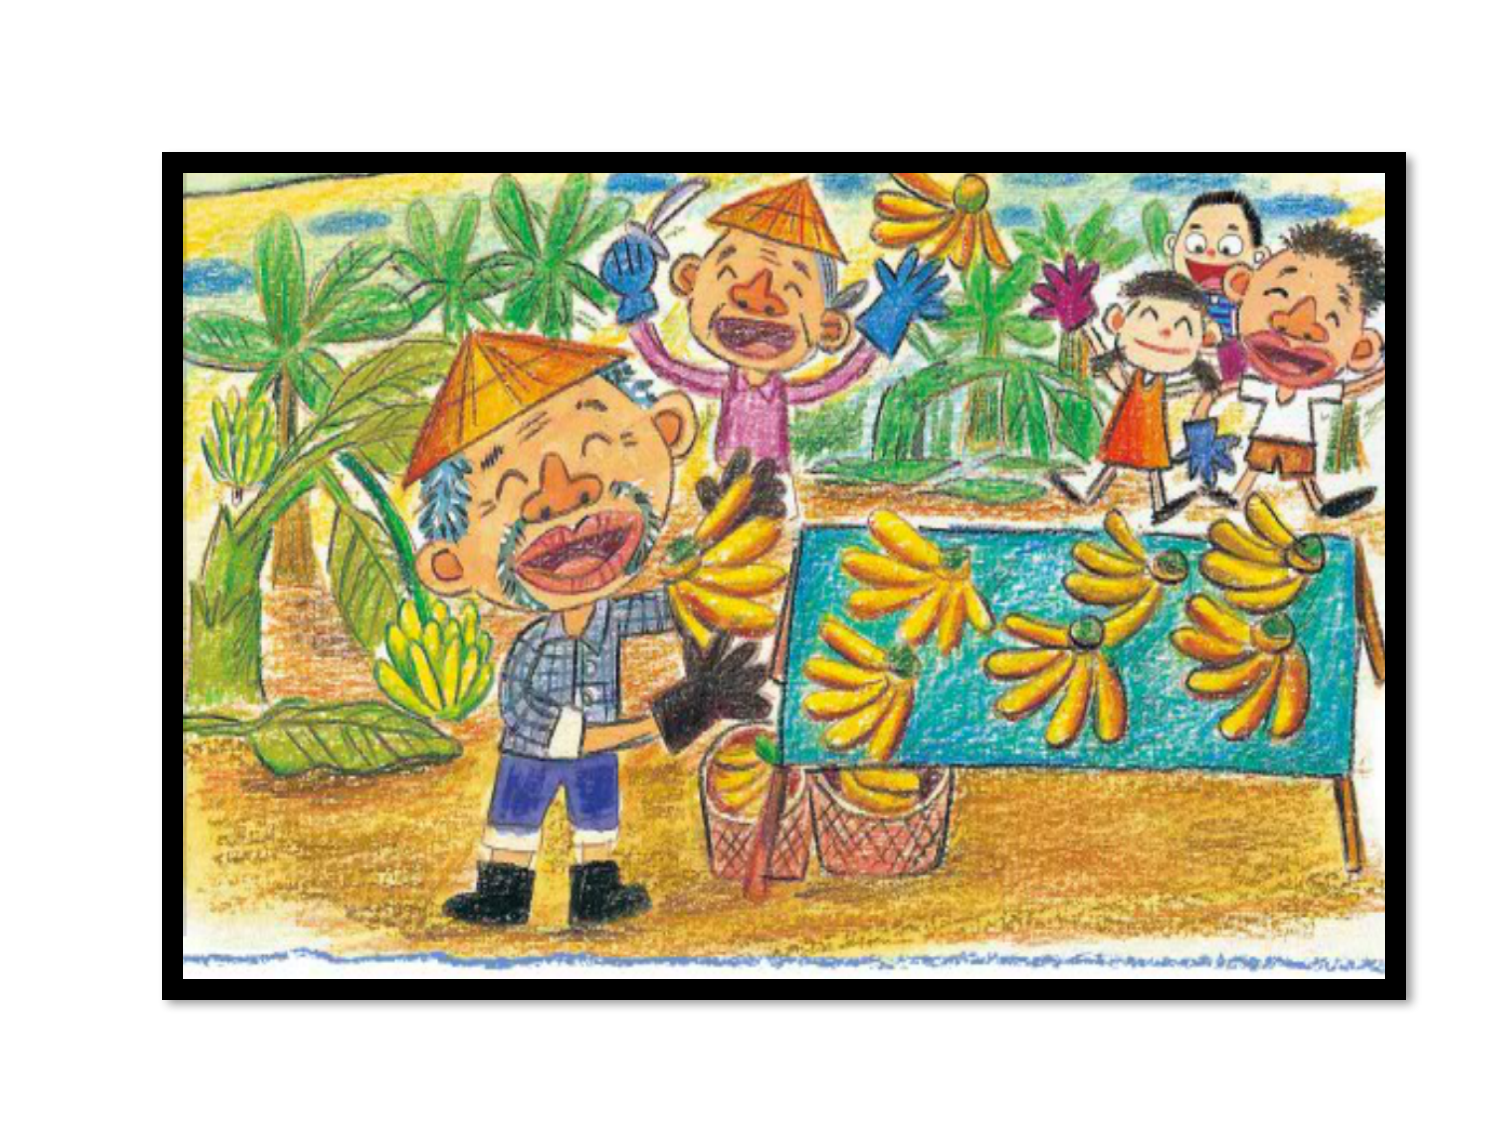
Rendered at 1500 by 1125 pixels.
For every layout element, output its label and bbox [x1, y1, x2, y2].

picture [182, 172, 1386, 980]
